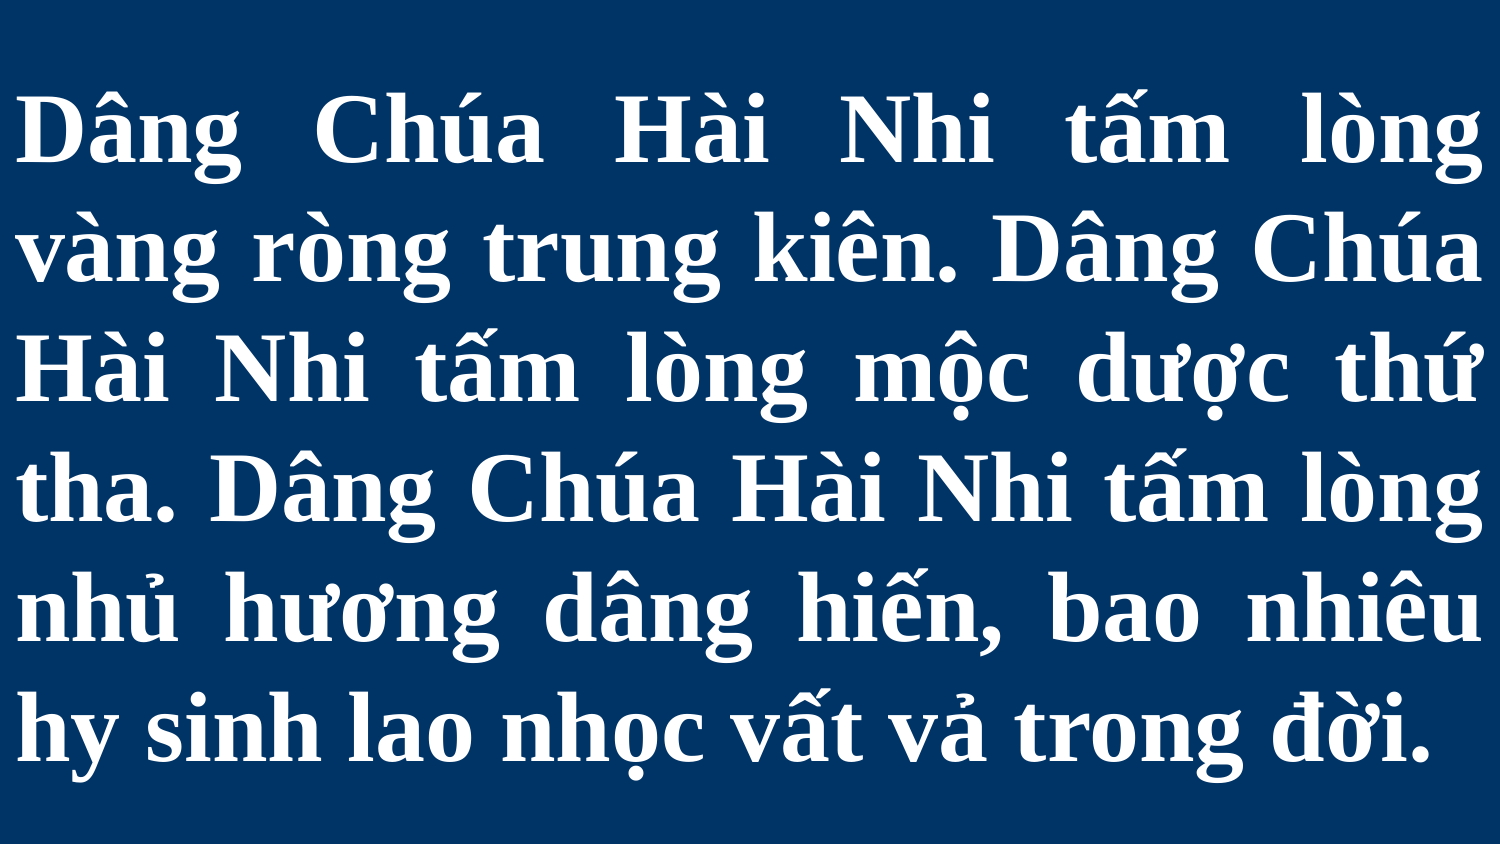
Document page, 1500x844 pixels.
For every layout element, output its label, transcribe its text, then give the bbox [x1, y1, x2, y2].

title Dâng Chúa Hài Nhi tấm lòng vàng ròng trung kiên. Dâng Chúa Hài Nhi tấm lòng mộc dược thứ tha. Dâng Chúa Hài Nhi tấm lòng nhủ hương dâng hiến, bao nhiêu hy sinh lao nhọc vất vả trong đời. [0, 0, 1500, 844]
